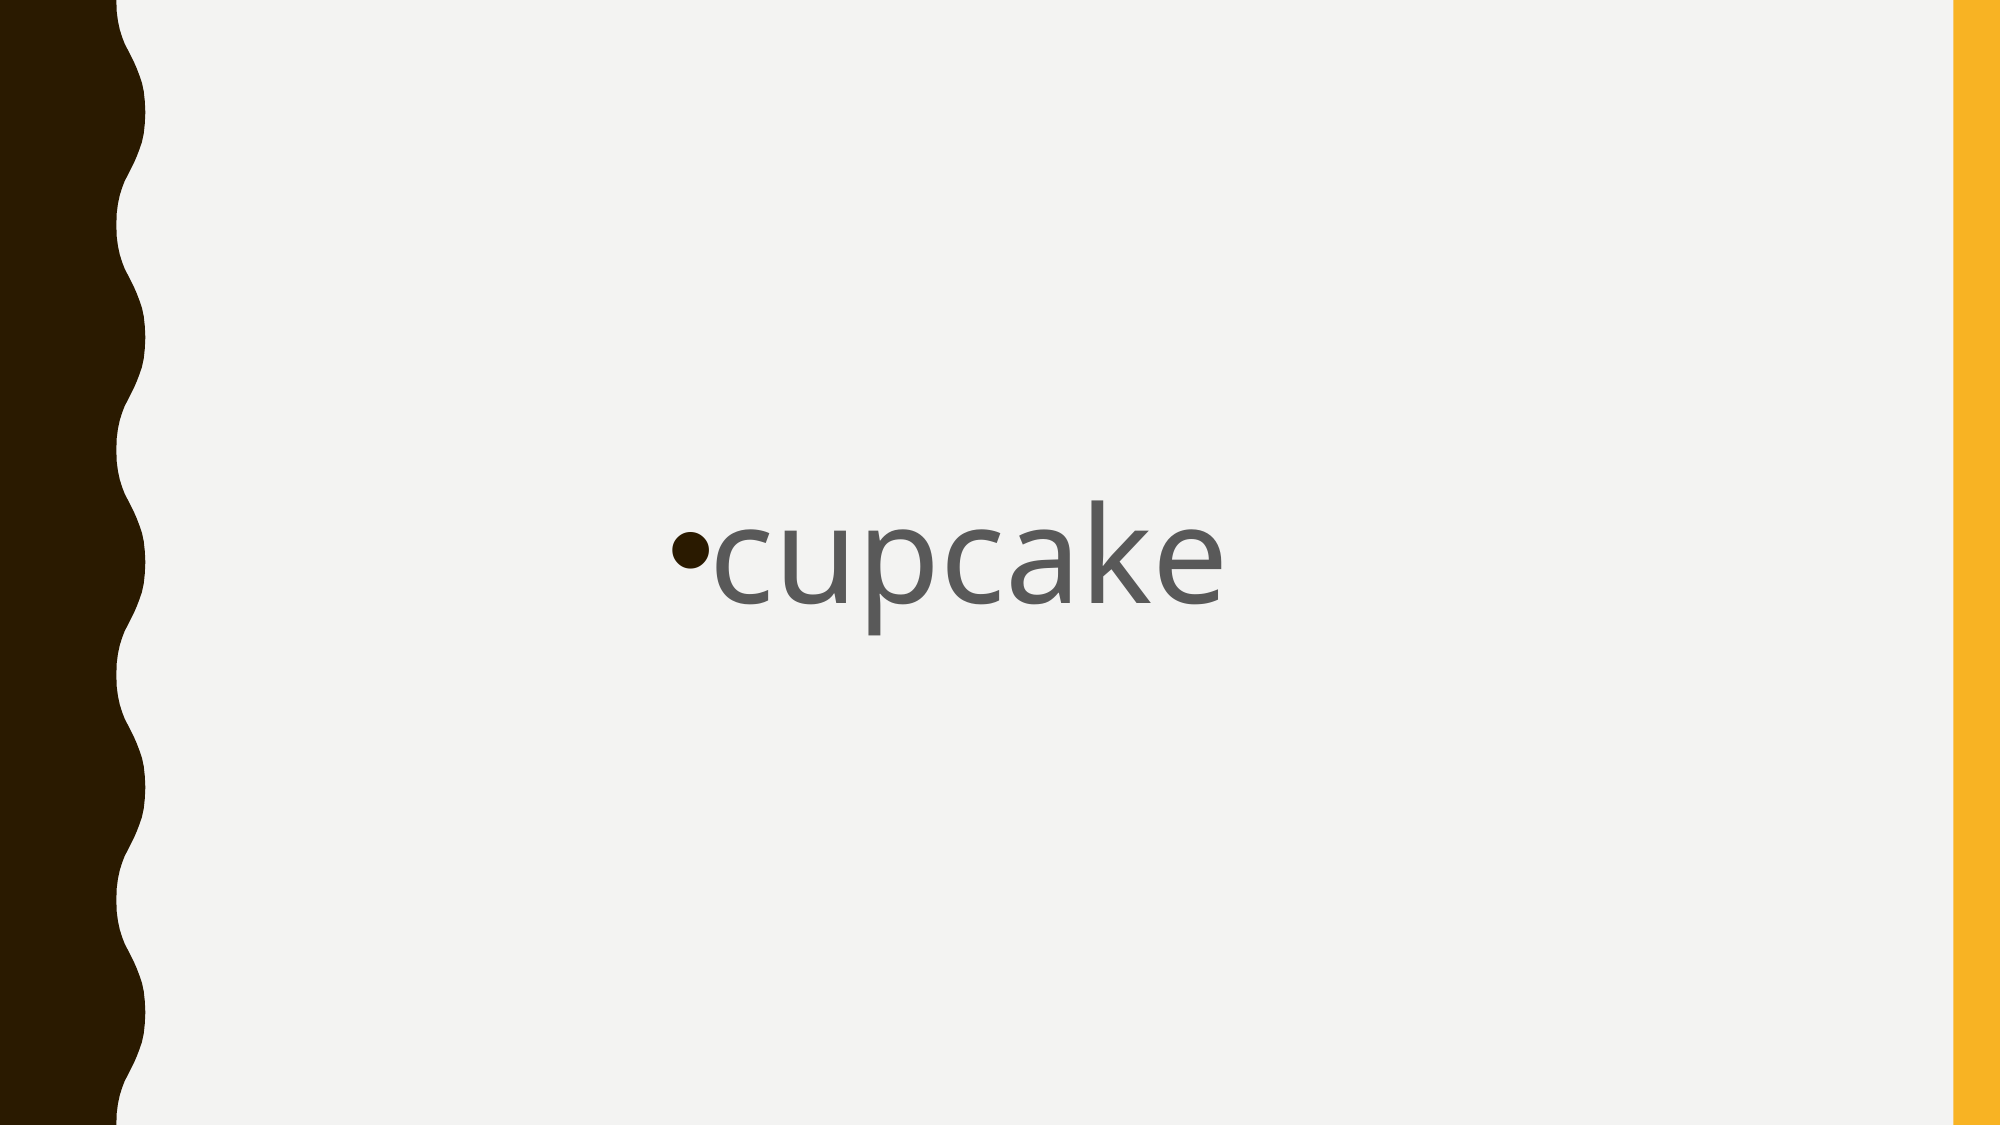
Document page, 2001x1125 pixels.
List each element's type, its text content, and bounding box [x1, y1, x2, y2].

list cupcake [652, 444, 1259, 681]
